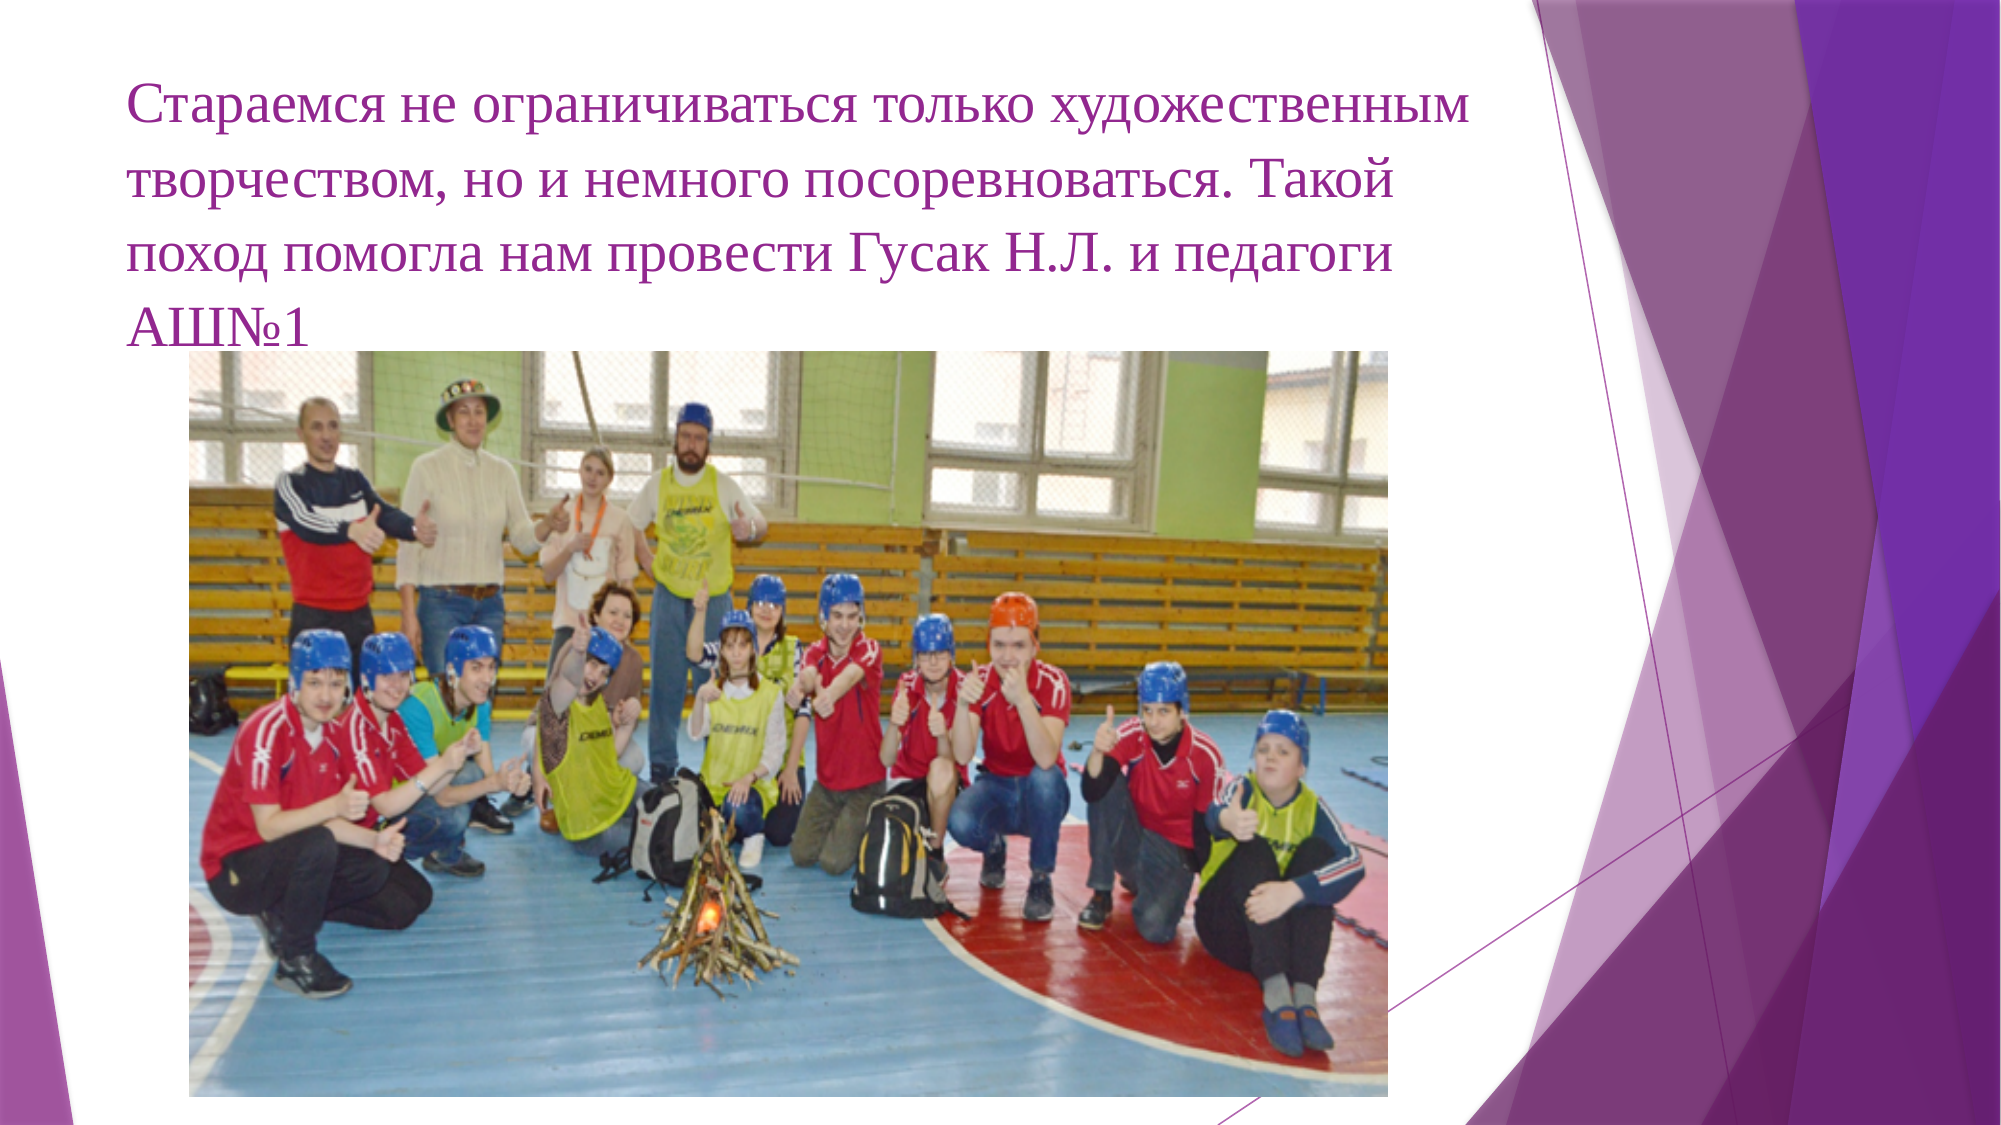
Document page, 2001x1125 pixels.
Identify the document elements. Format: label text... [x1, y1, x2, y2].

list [188, 350, 1389, 1098]
title Стараемся не ограничиваться только художественным творчеством, но и немного посоревноваться. Такой поход помогла нам провести Гусак Н.Л. и педагоги АШ№1 [111, 51, 1522, 317]
